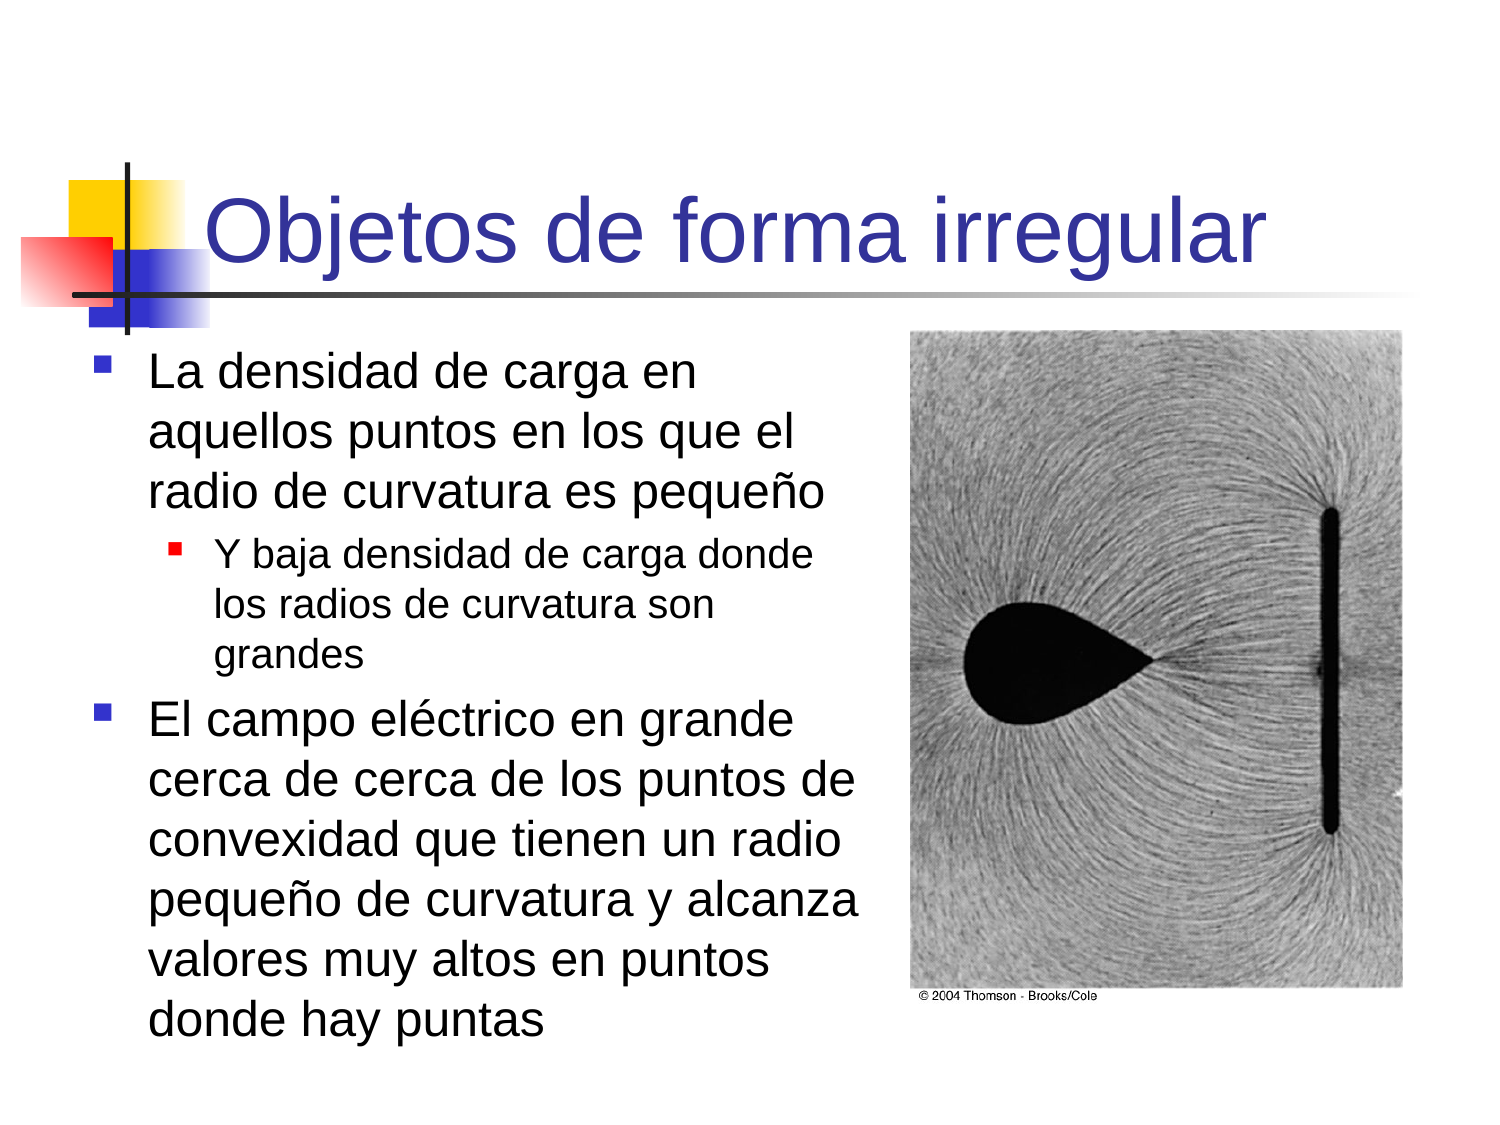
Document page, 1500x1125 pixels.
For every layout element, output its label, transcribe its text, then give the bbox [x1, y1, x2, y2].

list La densidad de carga en aquellos puntos en los que el radio de curvatura es pequeño Y baja densidad de carga donde los radios de curvatura son grandes El campo eléctrico en grande cerca de cerca de los puntos de convexidad que tienen un radio pequeño de curvatura y alcanza valores muy altos en puntos donde hay puntas [76, 331, 880, 1075]
title Objetos de forma irregular [188, 101, 1468, 289]
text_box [910, 330, 1403, 1007]
